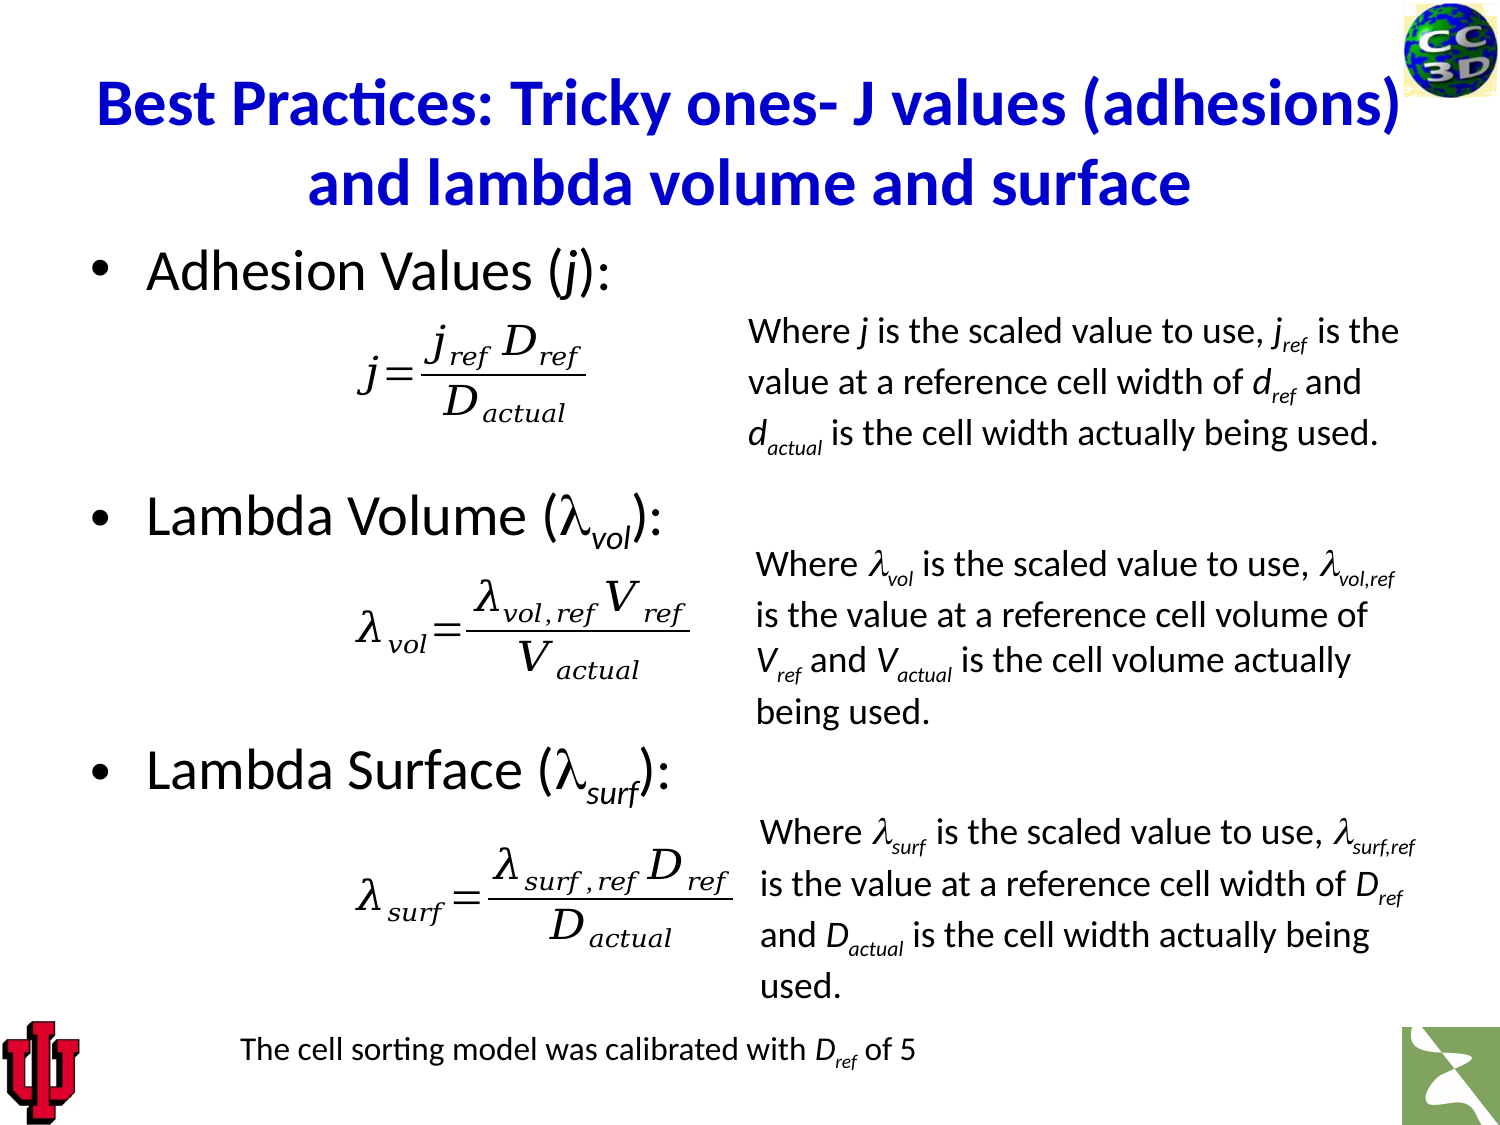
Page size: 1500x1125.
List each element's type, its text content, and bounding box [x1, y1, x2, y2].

picture [1402, 1027, 1500, 1125]
title Best Practices: Tricky ones- J values (adhesions) and lambda volume and surface [75, 45, 1425, 224]
picture [0, 1020, 80, 1125]
list Adhesion Values (j): Lambda Volume (lvol): Lambda Surface (lsurf): The cell sorting model was calibrated with Dref of 5 [75, 224, 1425, 1100]
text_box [353, 799, 1452, 998]
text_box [353, 531, 1426, 730]
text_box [353, 298, 1426, 451]
picture [1402, 0, 1500, 102]
